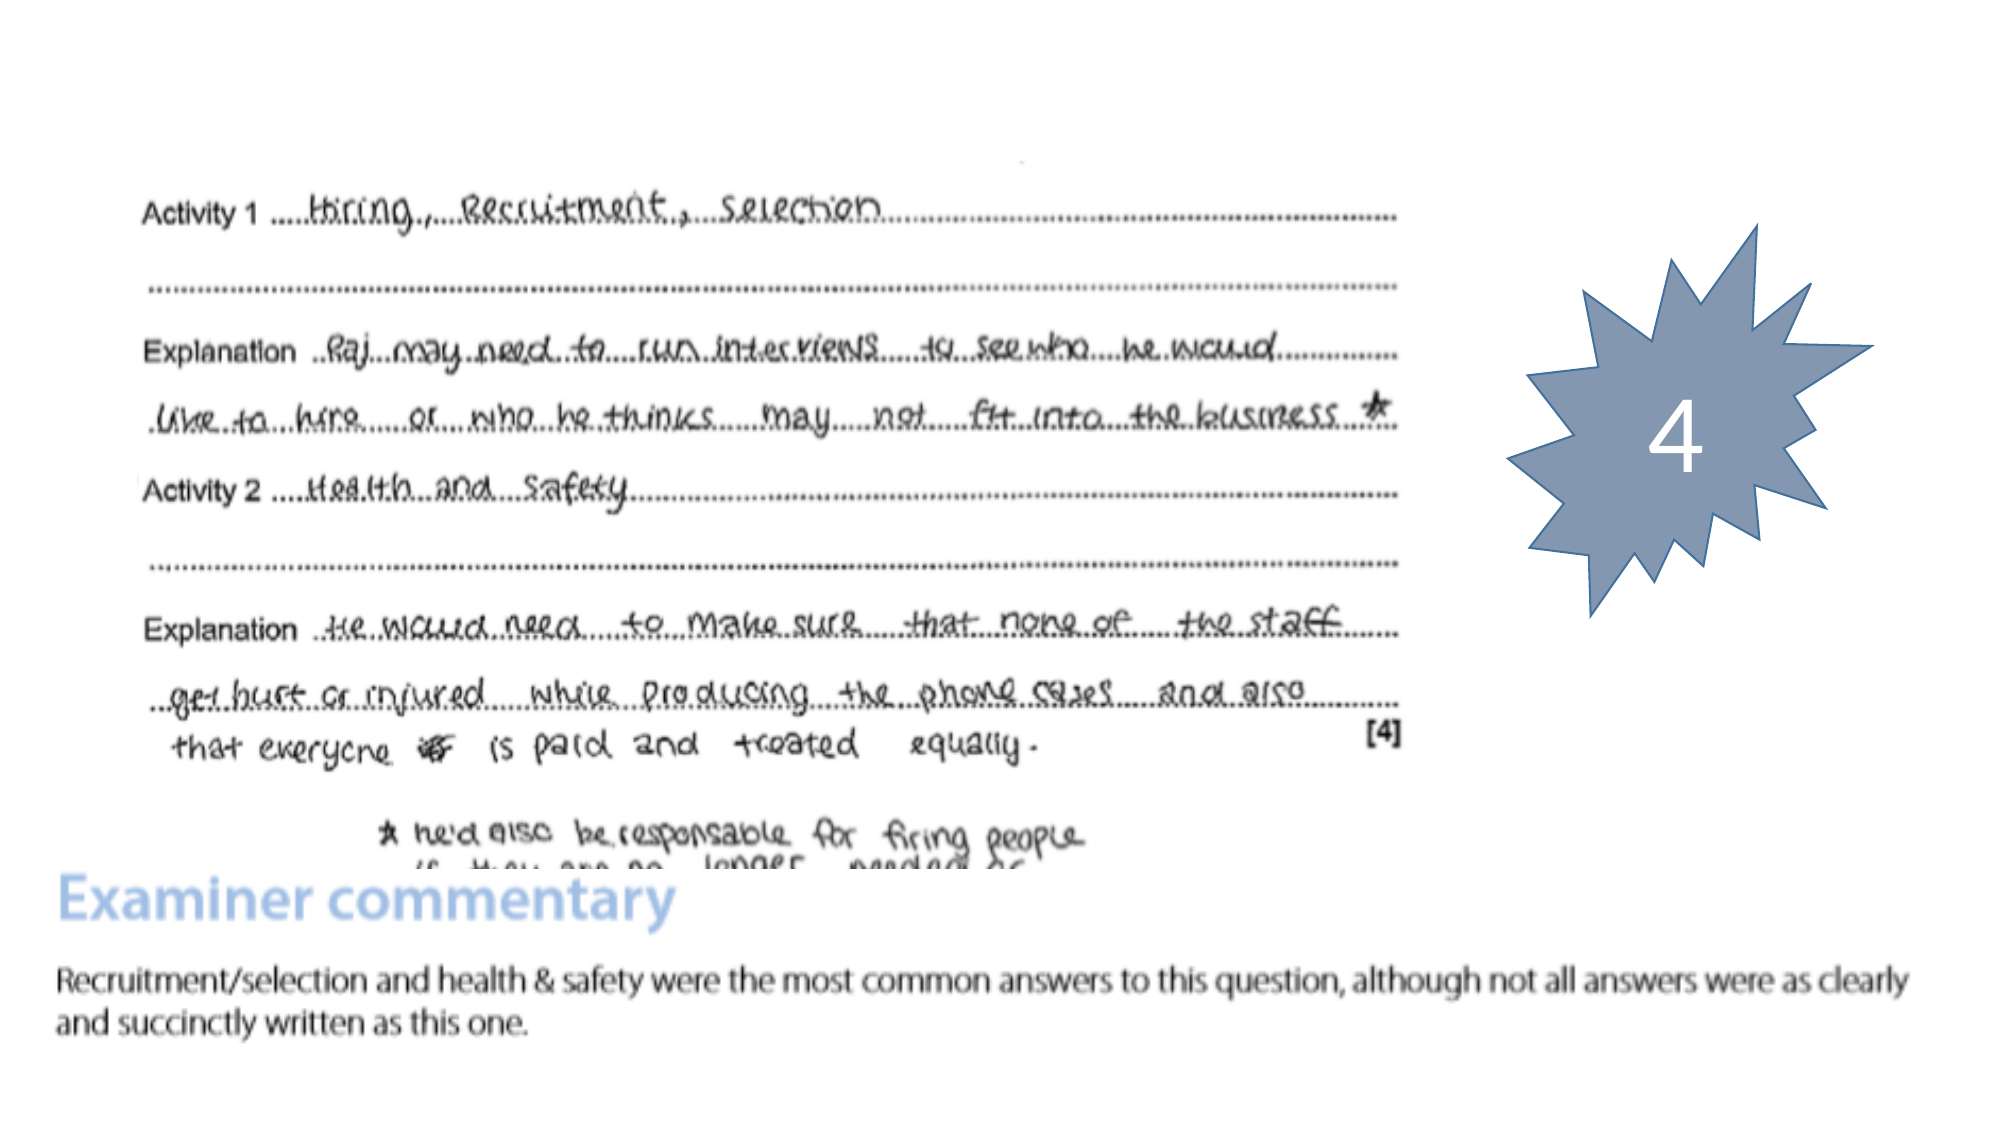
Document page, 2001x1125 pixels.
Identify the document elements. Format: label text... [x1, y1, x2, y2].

text_box 4 [1505, 222, 1876, 620]
picture [43, 160, 1950, 1102]
